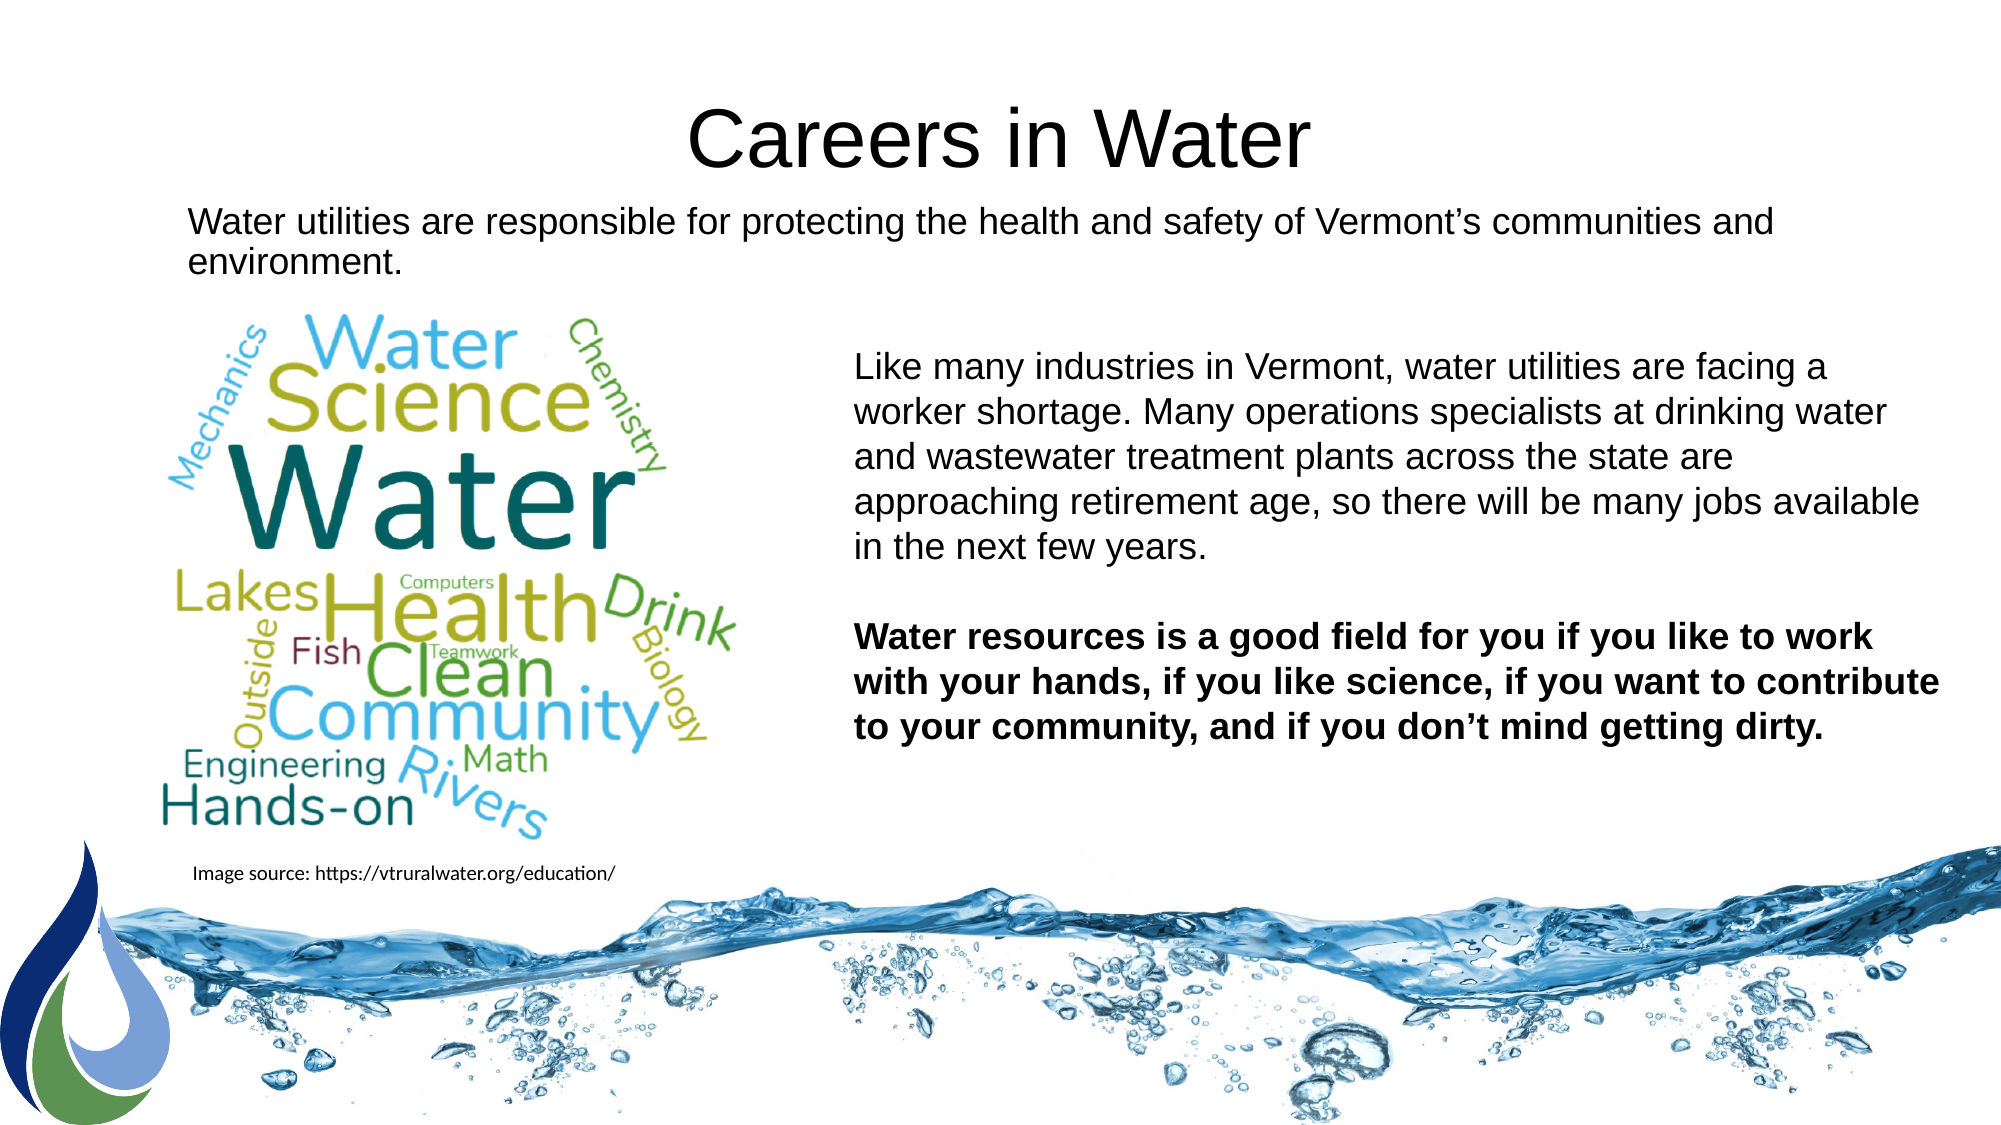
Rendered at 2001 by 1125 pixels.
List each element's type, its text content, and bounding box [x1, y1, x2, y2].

text_box Like many industries in Vermont, water utilities are facing a worker shortage. Many operations specialists at drinking water and wastewater treatment plants across the state are approaching retirement age, so there will be many jobs available in the next few years. Water resources is a good field for you if you like to work with your hands, if you like science, if you want to contribute to your community, and if you don’t mind getting dirty. [839, 334, 1965, 755]
list Water utilities are responsible for protecting the health and safety of Vermont’s communities and environment. [172, 194, 1825, 323]
title Careers in Water [137, 59, 1863, 221]
picture [0, 308, 2001, 1125]
